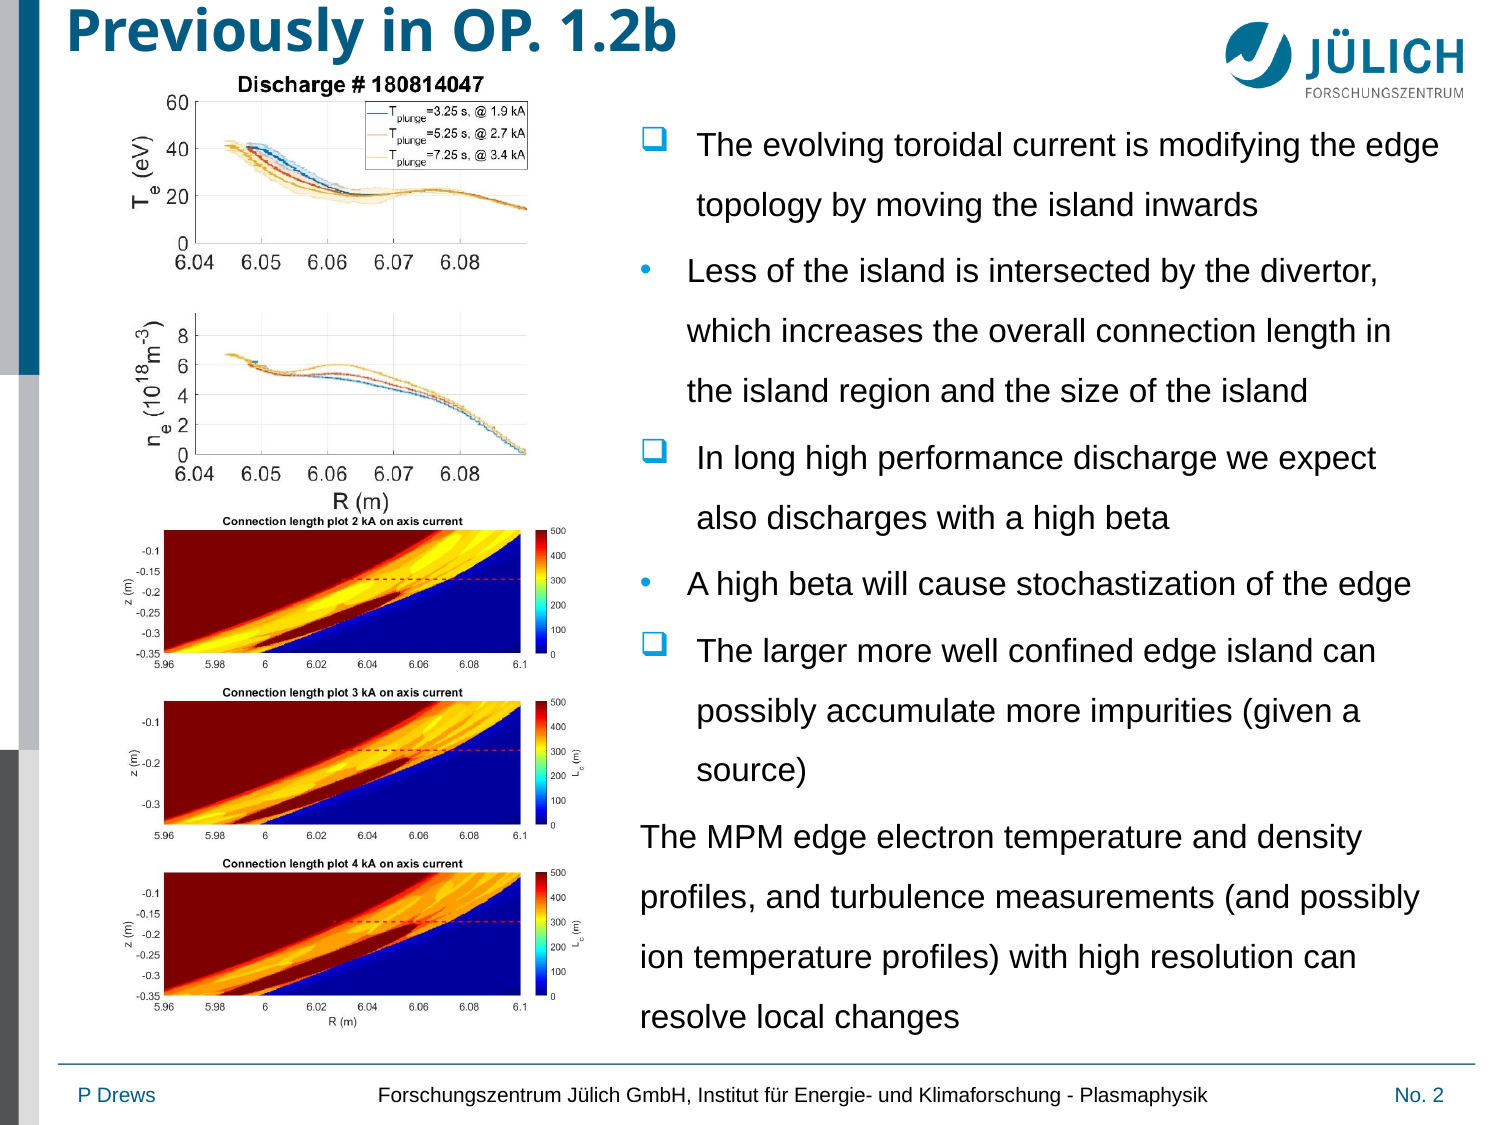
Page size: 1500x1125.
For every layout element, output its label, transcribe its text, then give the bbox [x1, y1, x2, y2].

picture [97, 67, 611, 1058]
text_box The evolving toroidal current is modifying the edge topology by moving the island inwards Less of the island is intersected by the divertor, which increases the overall connection length in the island region and the size of the island In long high performance discharge we expect also discharges with a high beta A high beta will cause stochastization of the edge The larger more well confined edge island can possibly accumulate more impurities (given a source) The MPM edge electron temperature and density profiles, and turbulence measurements (and possibly ion temperature profiles) with high resolution can resolve local changes [624, 95, 1462, 1017]
title Previously in OP. 1.2b [50, 0, 1400, 94]
picture [1224, 20, 1463, 98]
